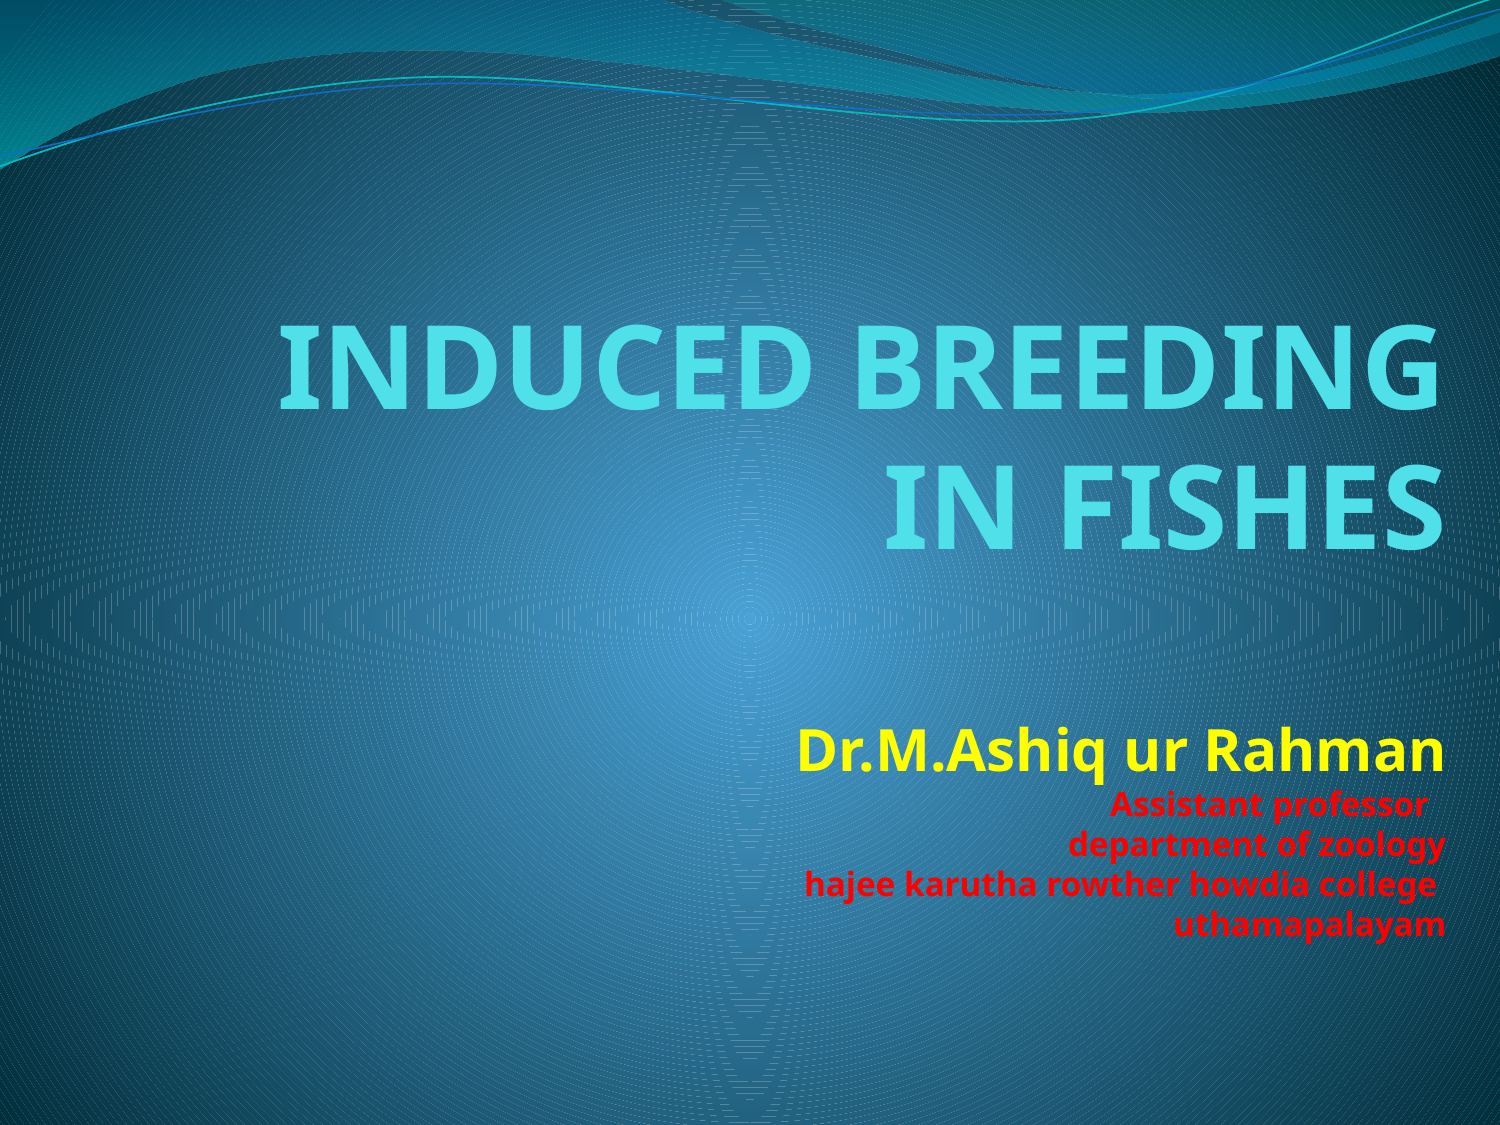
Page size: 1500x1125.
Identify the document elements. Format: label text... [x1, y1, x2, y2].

title INDUCED BREEDING IN FISHES Dr.M.Ashiq ur Rahman Assistant professor department of zoology hajee karutha rowther howdia college uthamapalayam [112, 62, 1450, 1013]
